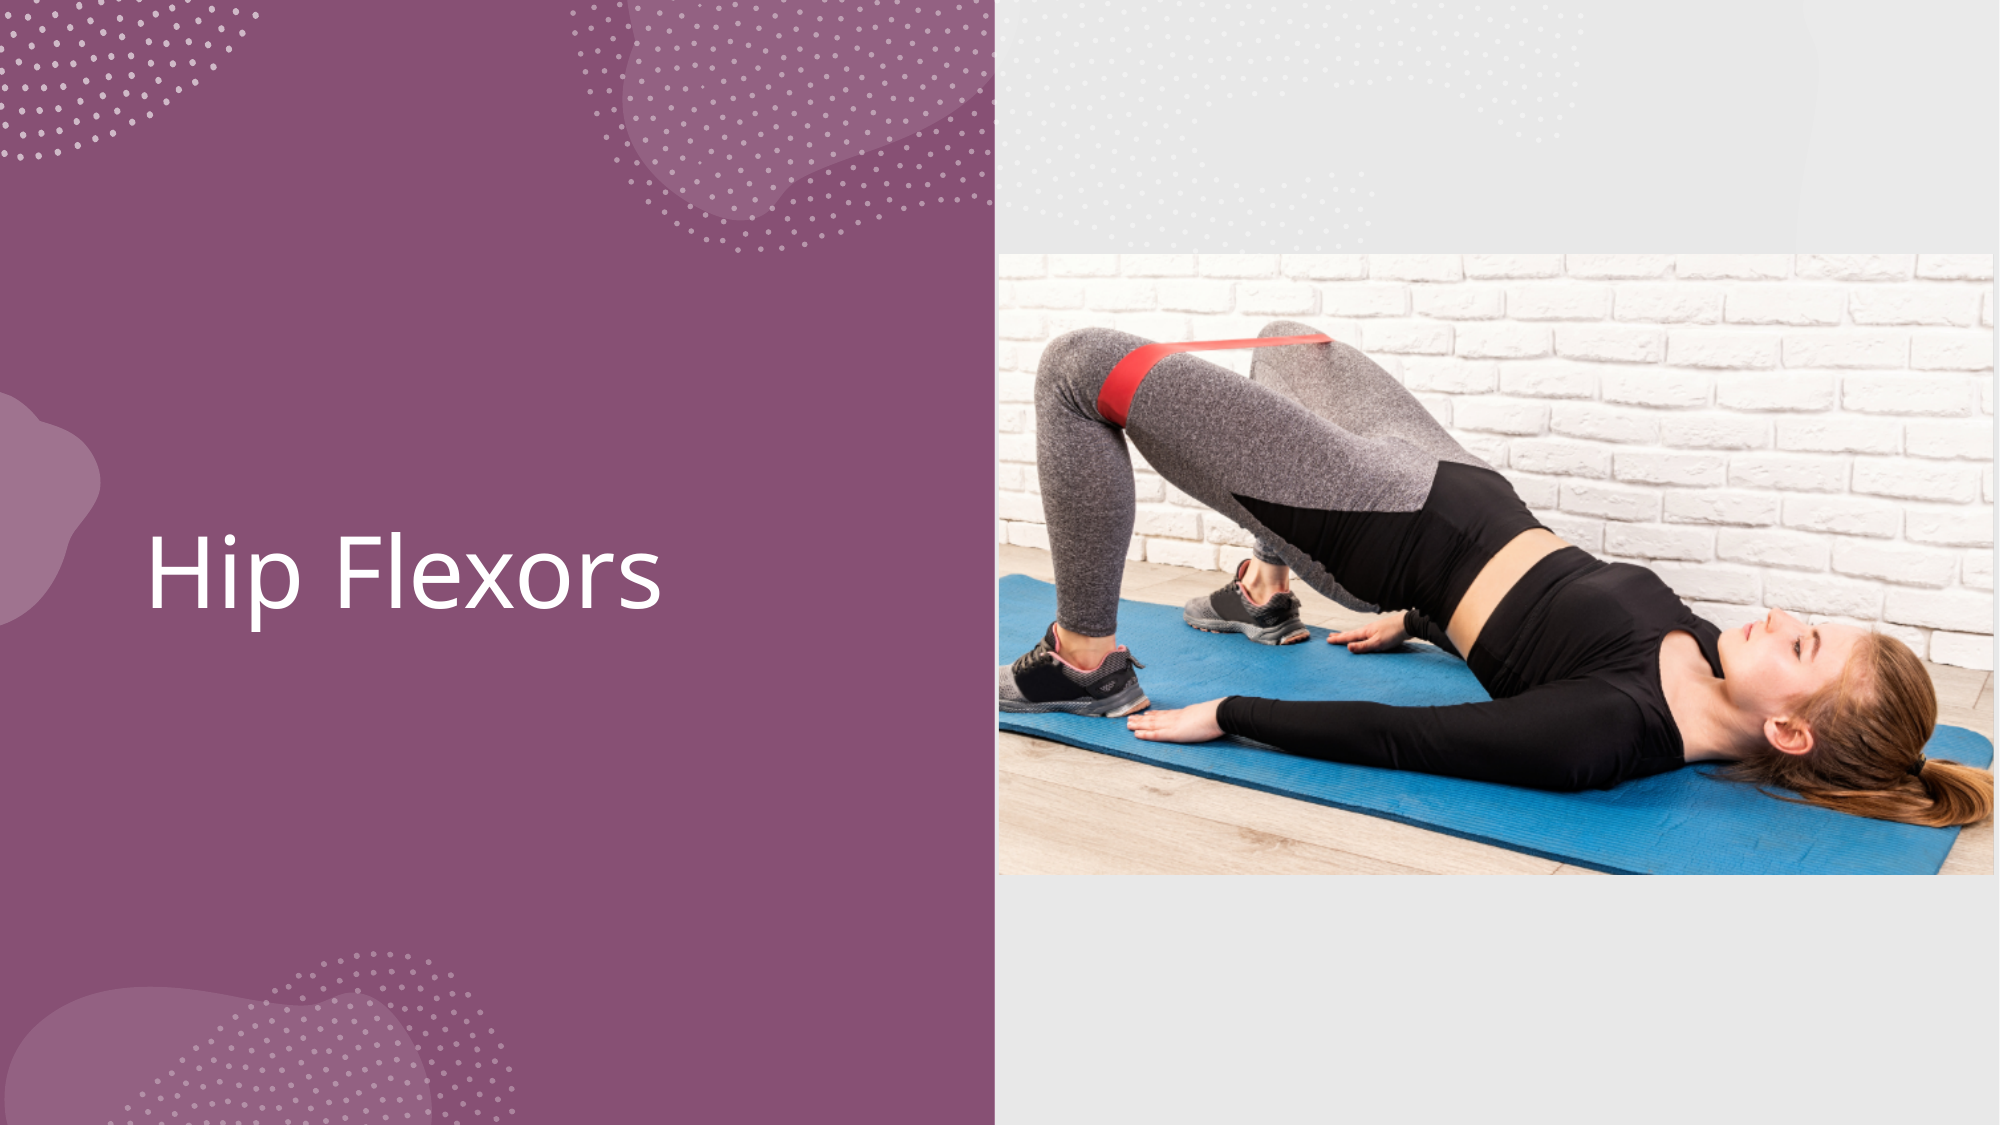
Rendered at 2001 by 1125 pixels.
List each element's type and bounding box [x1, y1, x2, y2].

text_box [0, 0, 2000, 1125]
picture [998, 254, 1995, 876]
